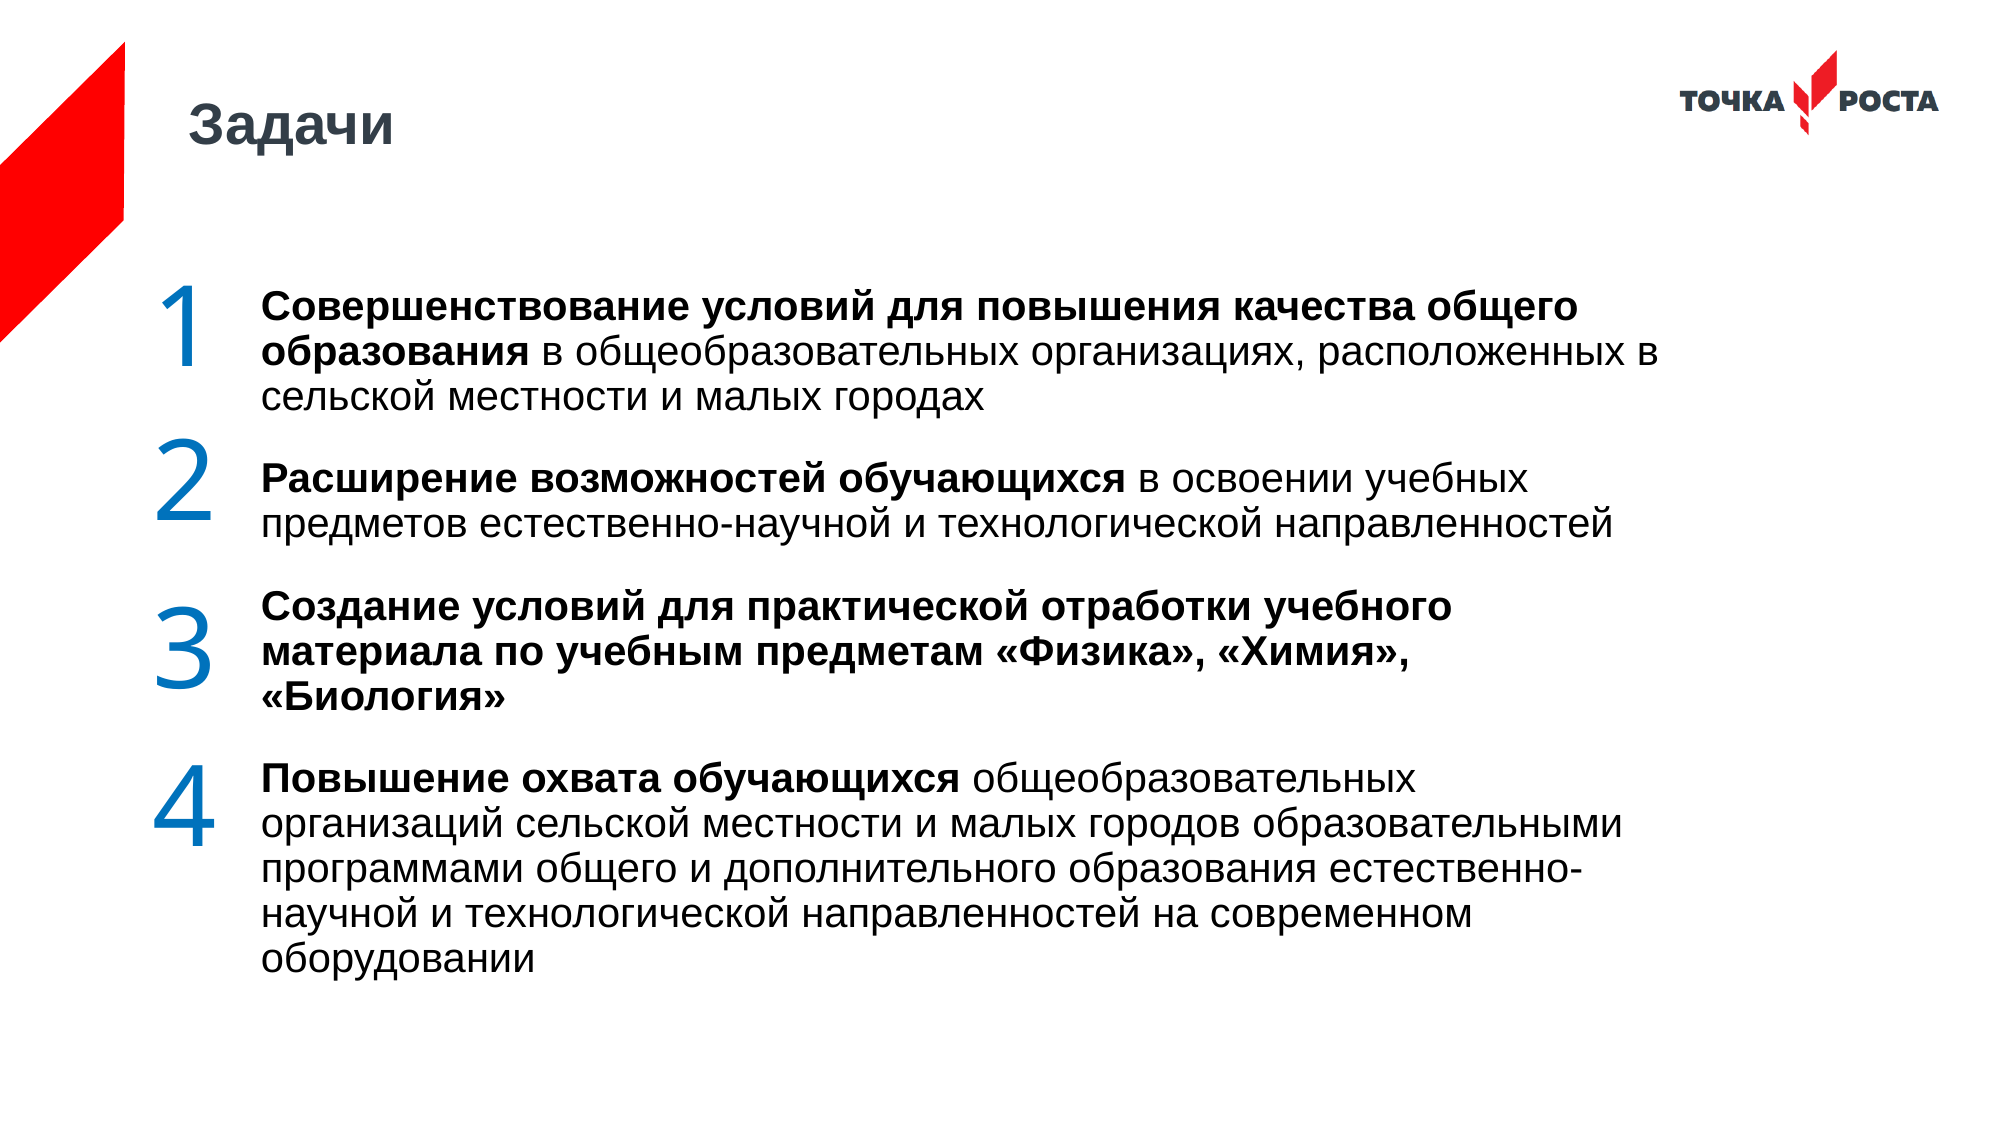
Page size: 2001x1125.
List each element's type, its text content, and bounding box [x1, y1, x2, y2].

text_box 2 [137, 394, 228, 562]
text_box 4 [137, 720, 228, 900]
picture [1671, 42, 1947, 146]
title Задачи [180, 59, 1492, 193]
text_box 3 [137, 562, 228, 720]
text_box Совершенствование условий для повышения качества общего образования в общеобразовательных организациях, расположенных в сельской местности и малых городах Расширение возможностей обучающихся в освоении учебных предметов естественно-научной и технологической направленностей Cоздание условий для практической отработки учебного материала по учебным предметам «Физика», «Химия», «Биология» Повышение охвата обучающихся общеобразовательных организаций сельской местности и малых городов образовательными программами общего и дополнительного образования естественно-научной и технологической направленностей на современном оборудовании [245, 276, 1682, 991]
text_box 1 [137, 240, 228, 394]
